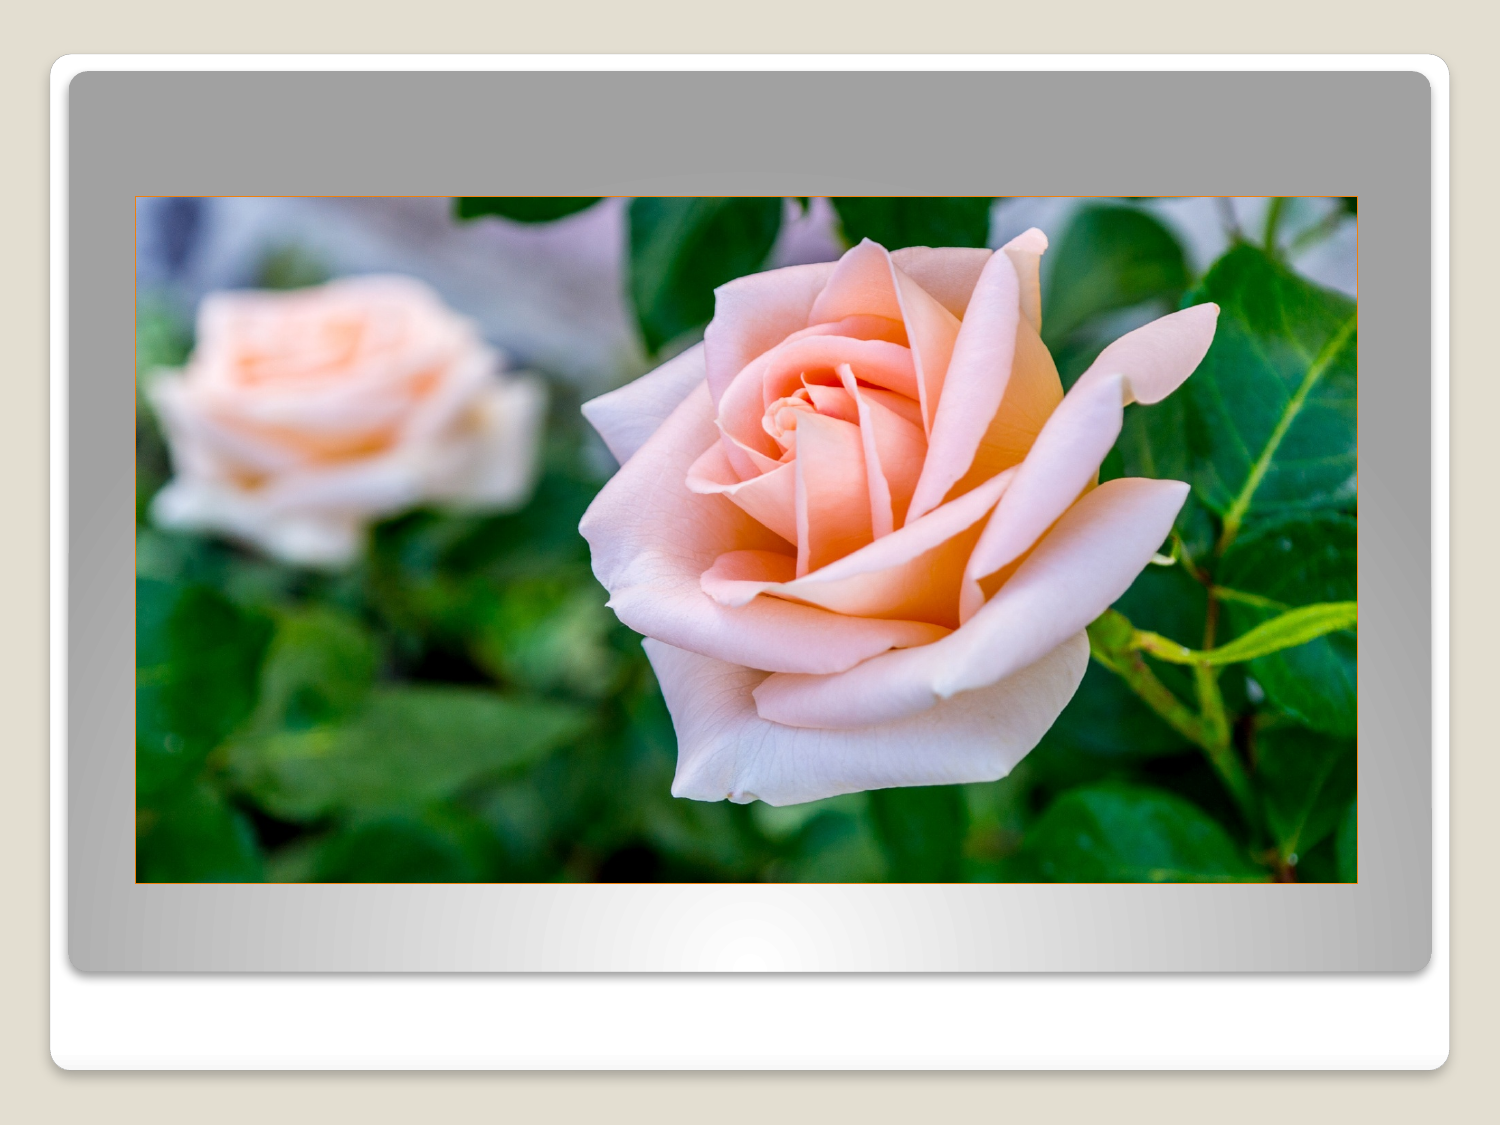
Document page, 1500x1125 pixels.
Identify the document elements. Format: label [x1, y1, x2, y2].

list [135, 196, 1358, 884]
